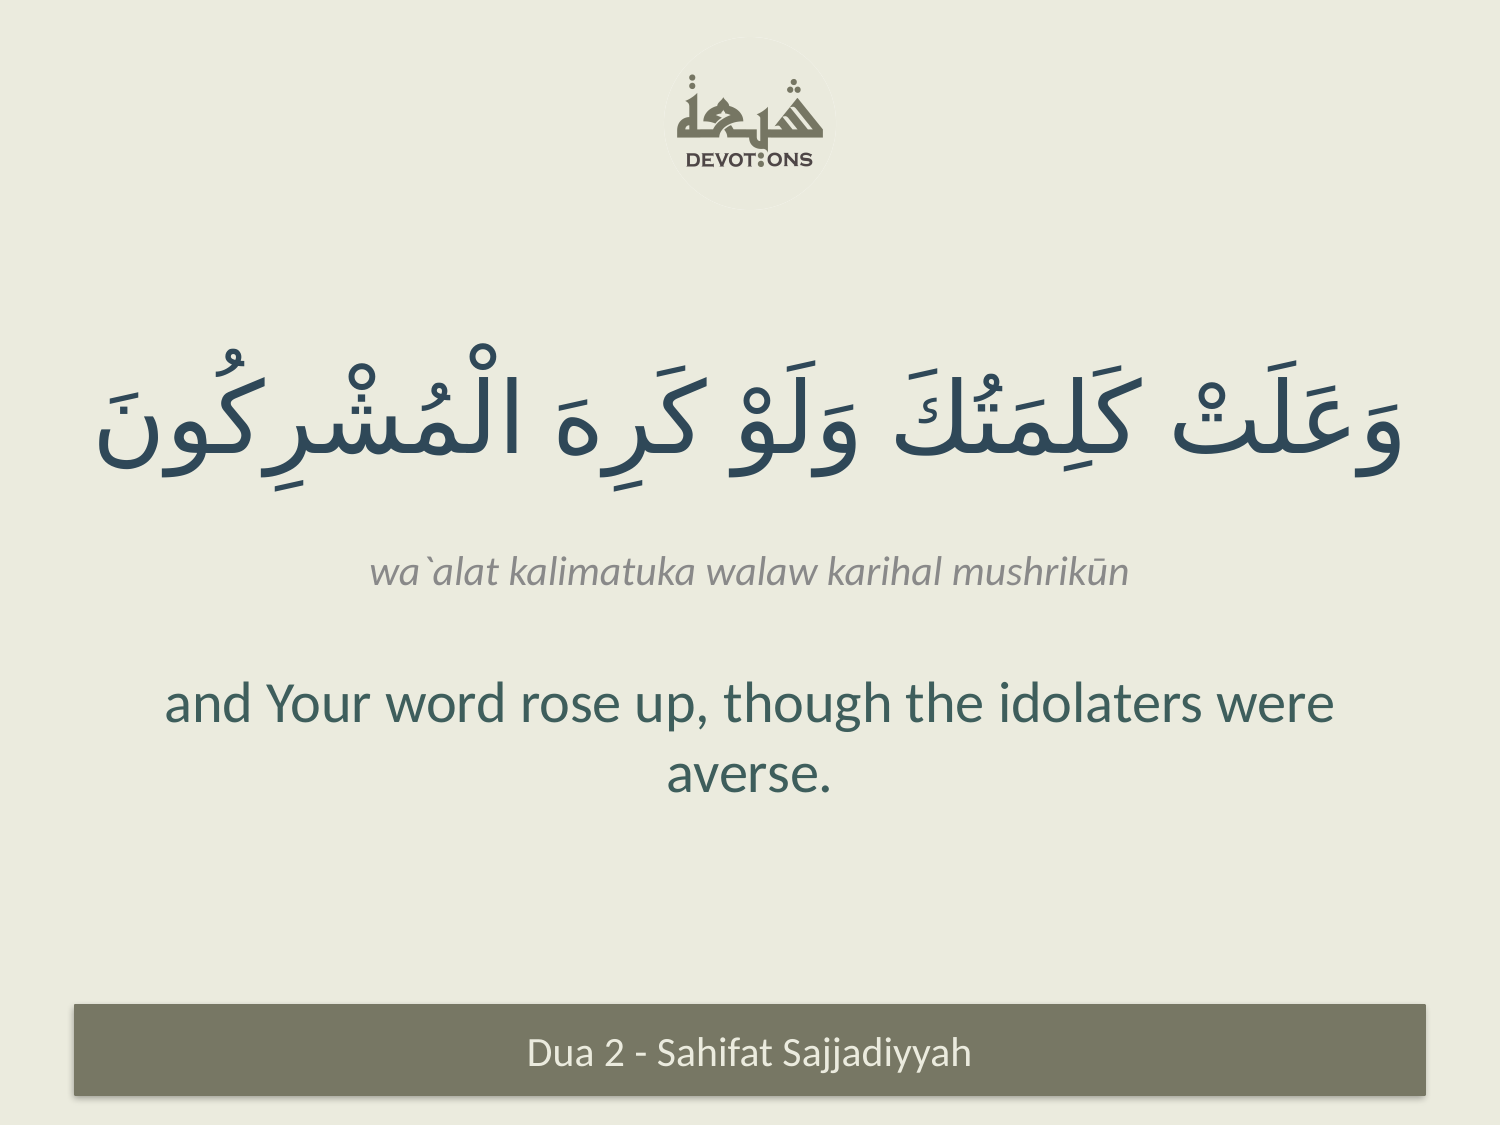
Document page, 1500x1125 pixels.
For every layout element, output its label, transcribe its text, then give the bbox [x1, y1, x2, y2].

text_box Dua 2 - Sahifat Sajjadiyyah [512, 1017, 988, 1083]
text_box وَعَلَتْ كَلِمَتُكَ وَلَوْ كَرِهَ الْمُشْرِكُونَ wa`alat kalimatuka walaw karihal mushrikūn and Your word rose up, though the idolaters were averse. [74, 346, 1425, 811]
picture [656, 29, 844, 218]
text_box [74, 1004, 1426, 1096]
